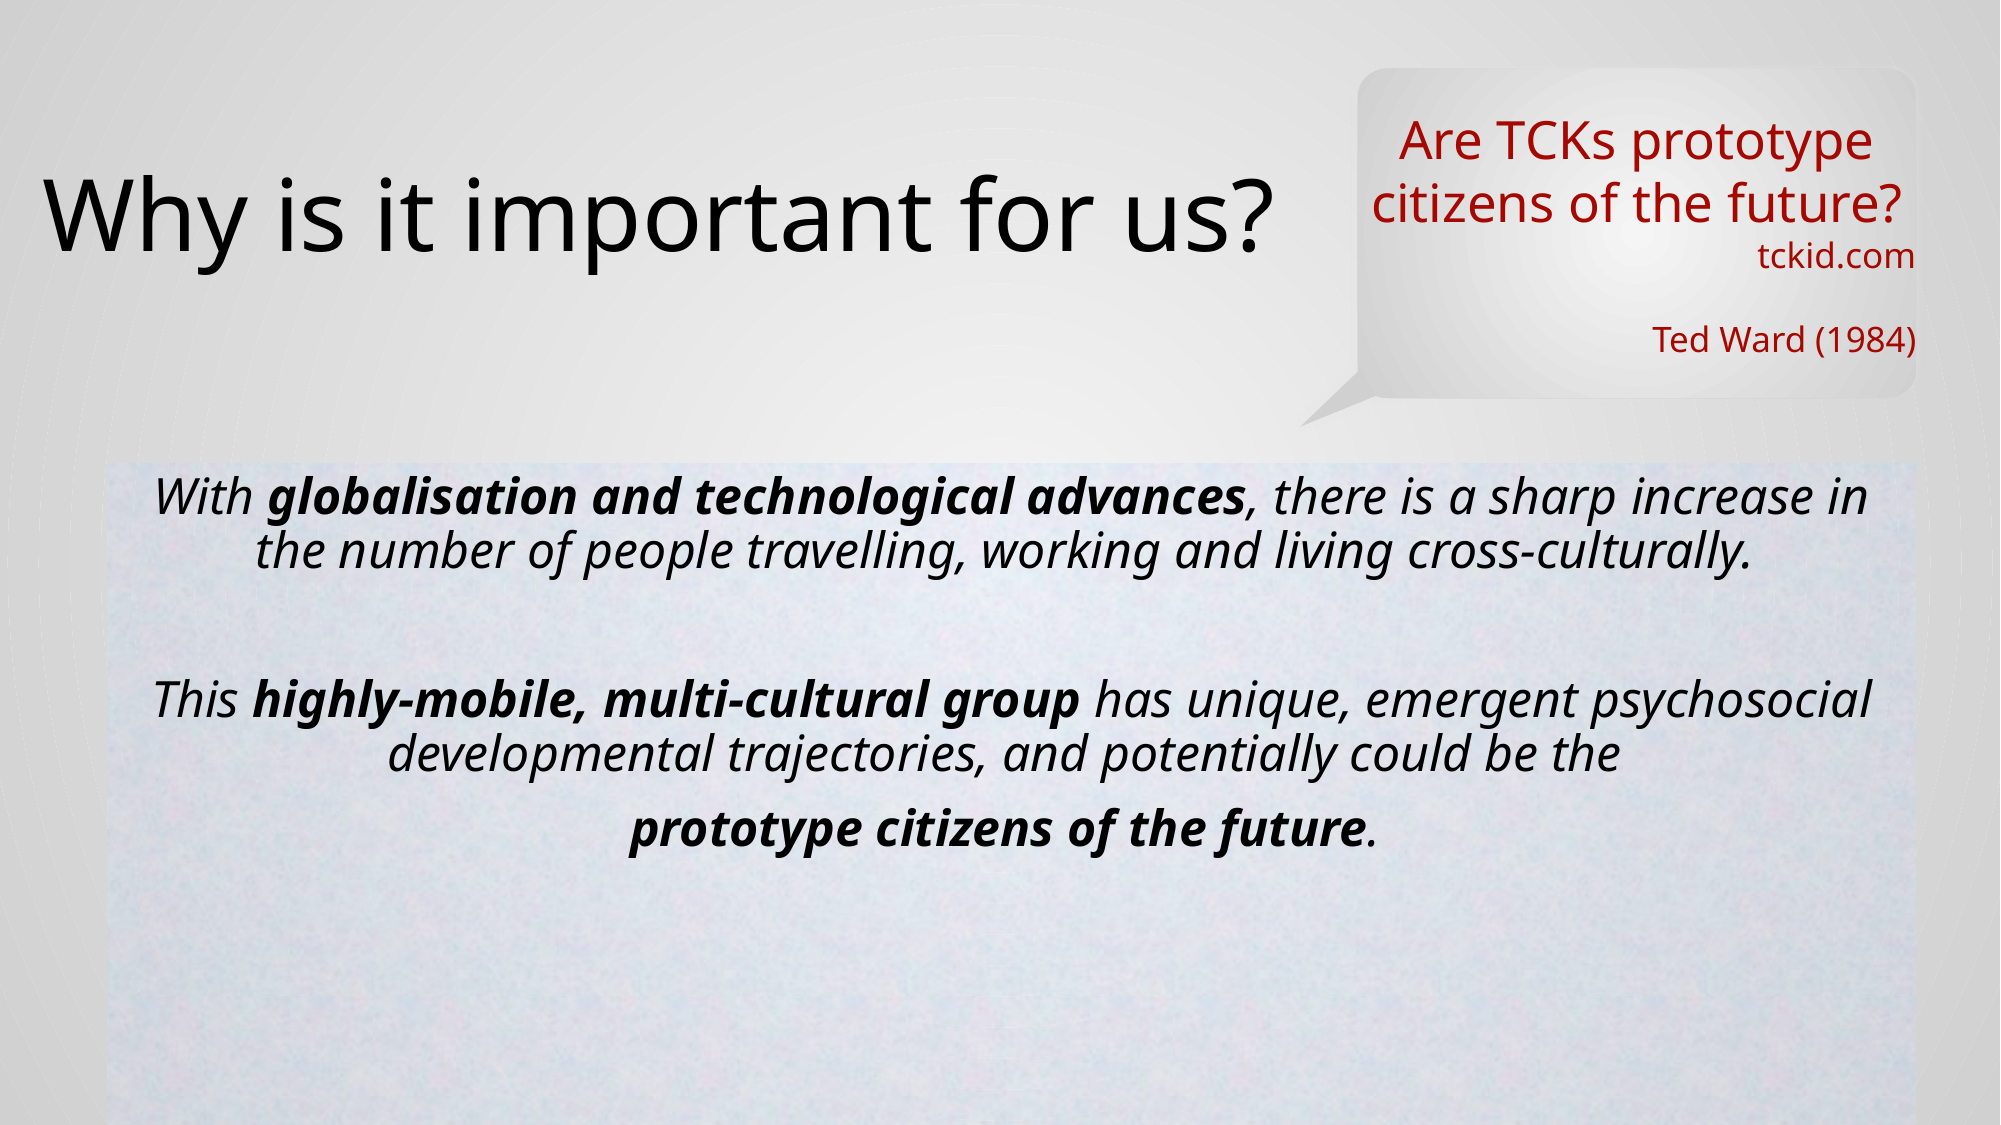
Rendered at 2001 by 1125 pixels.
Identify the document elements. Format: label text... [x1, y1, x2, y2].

text_box Why is it important for us? [27, 143, 1291, 279]
text_box Are TCKs prototype citizens of the future? tckid.com Ted Ward (1984) [1300, 68, 1917, 427]
subtitle With globalisation and technological advances, there is a sharp increase in the number of people travelling, working and living cross-culturally. This highly-mobile, multi-cultural group has unique, emergent psychosocial developmental trajectories, and potentially could be the prototype citizens of the future. [107, 463, 1917, 1125]
